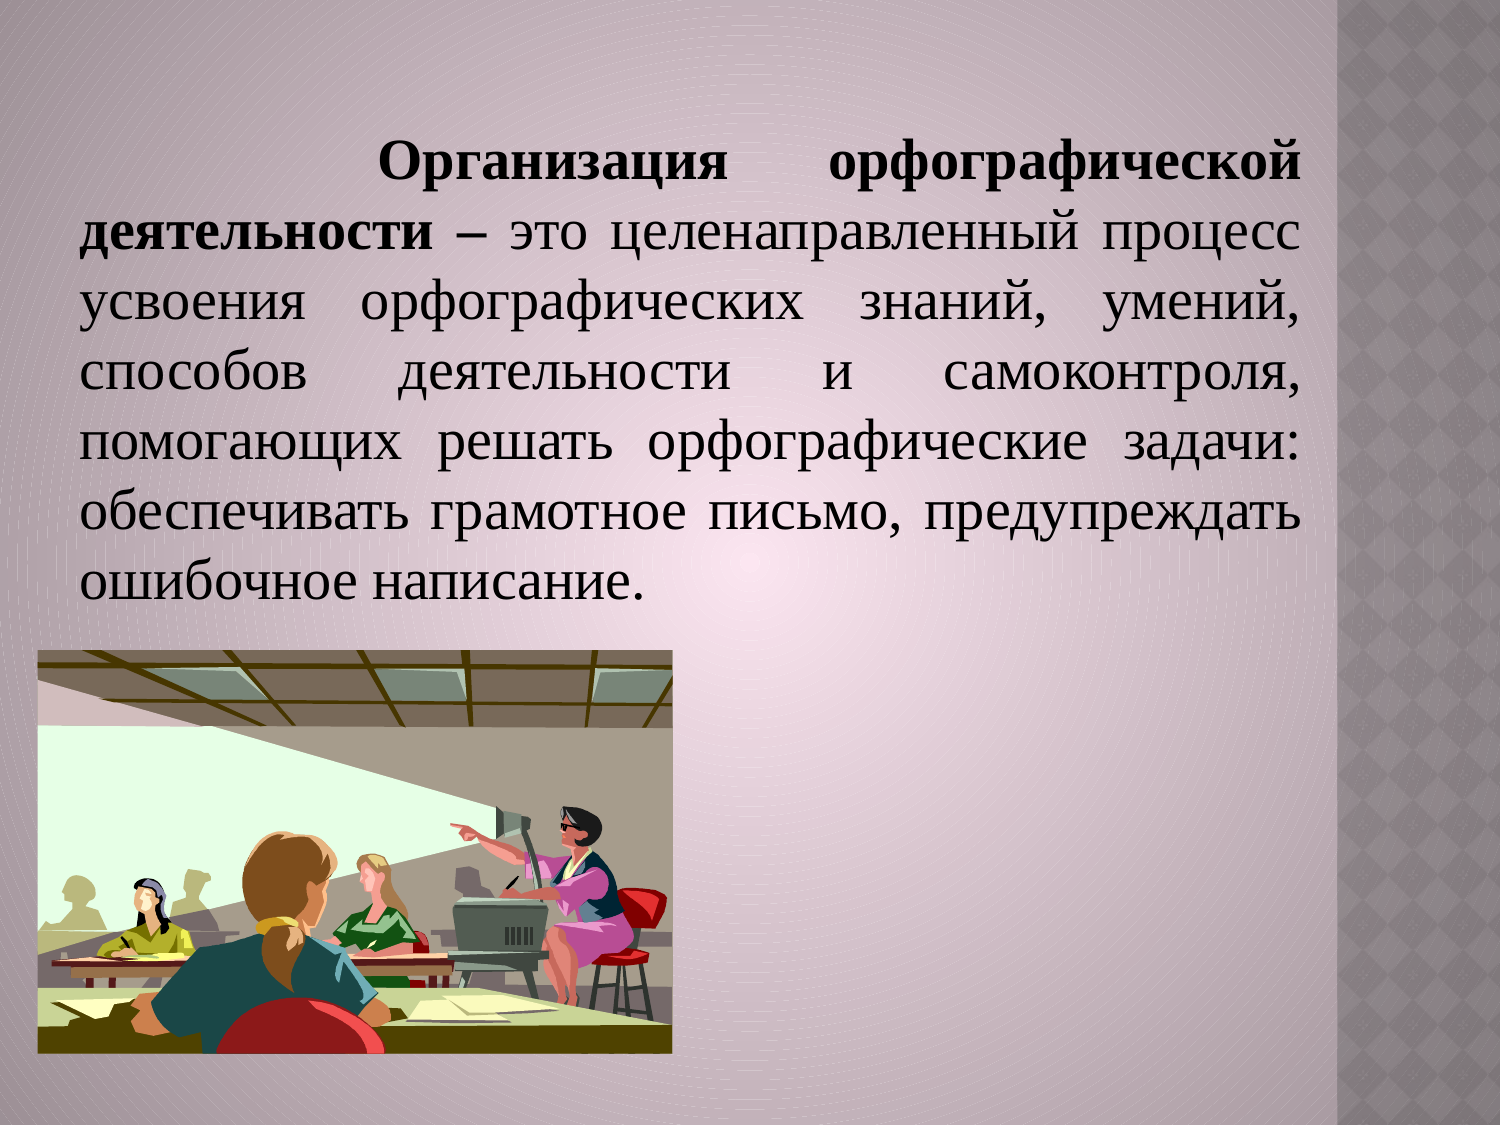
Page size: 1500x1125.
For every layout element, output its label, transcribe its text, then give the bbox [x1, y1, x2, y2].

picture [37, 644, 680, 1060]
text_box Организация орфографической деятельности – это целенаправленный процесс усвоения орфографических знаний, умений, способов деятельности и самоконтроля, помогающих решать орфографические задачи: обеспечивать грамотное письмо, предупреждать ошибочное написание. [64, 113, 1317, 954]
